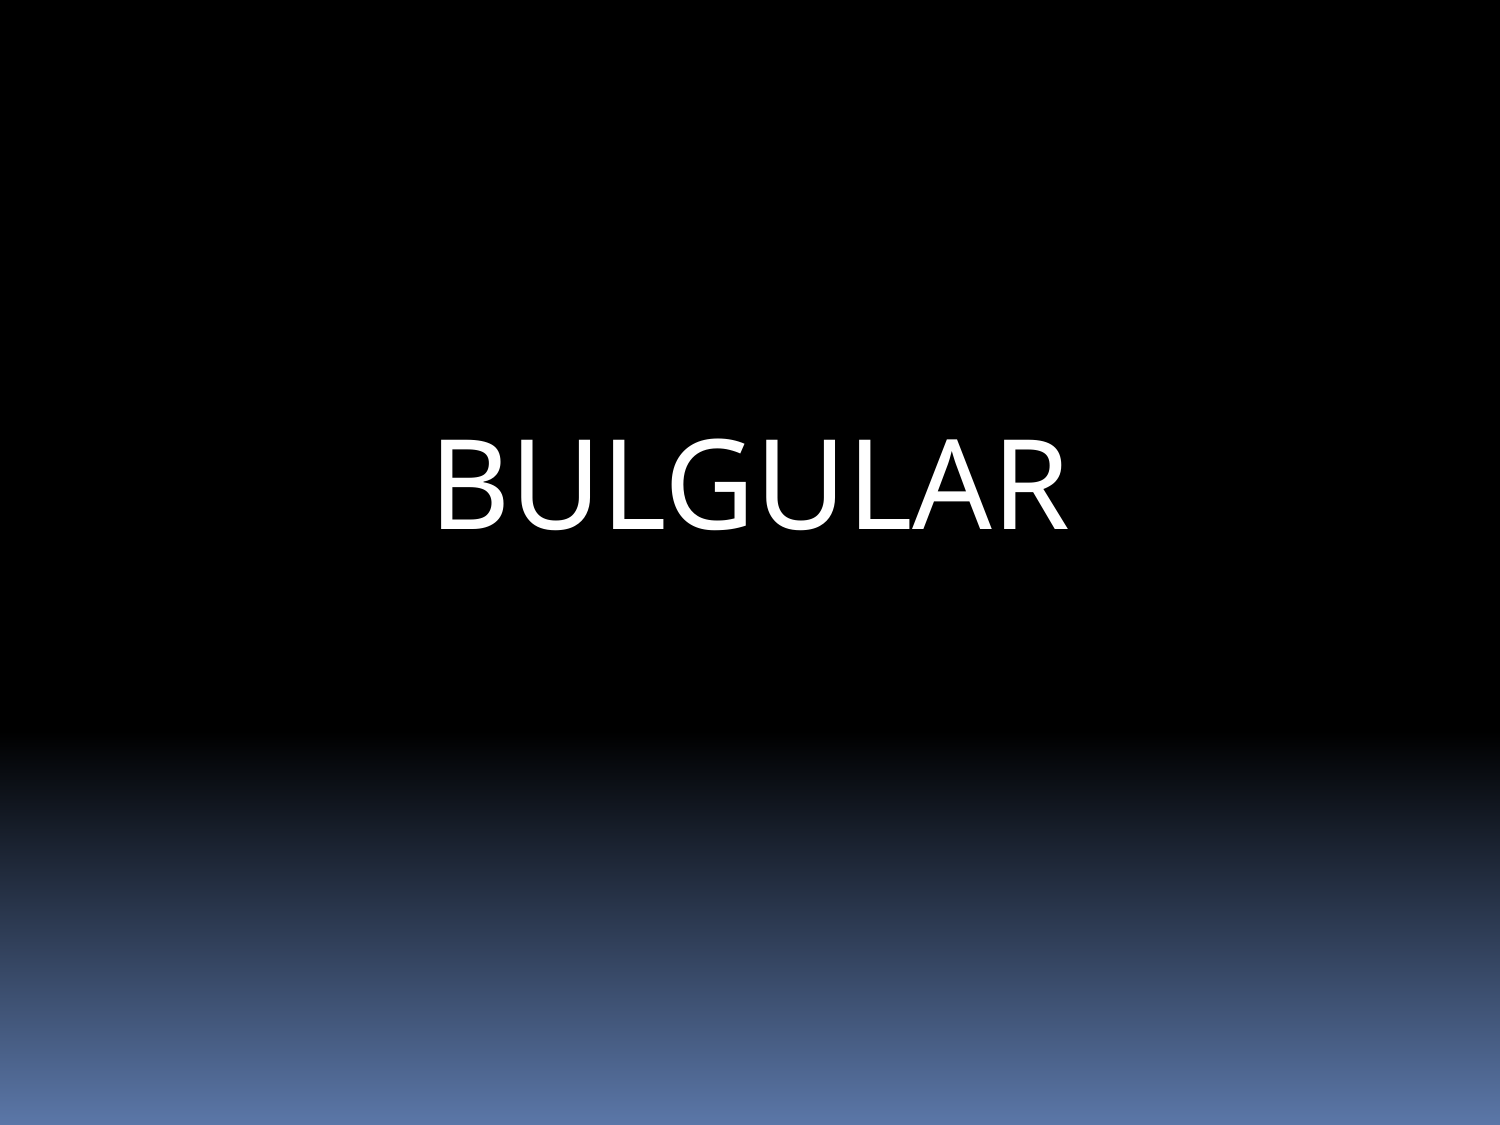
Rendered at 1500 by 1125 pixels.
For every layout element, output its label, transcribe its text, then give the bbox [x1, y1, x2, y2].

text_box BULGULAR [194, 397, 1306, 562]
